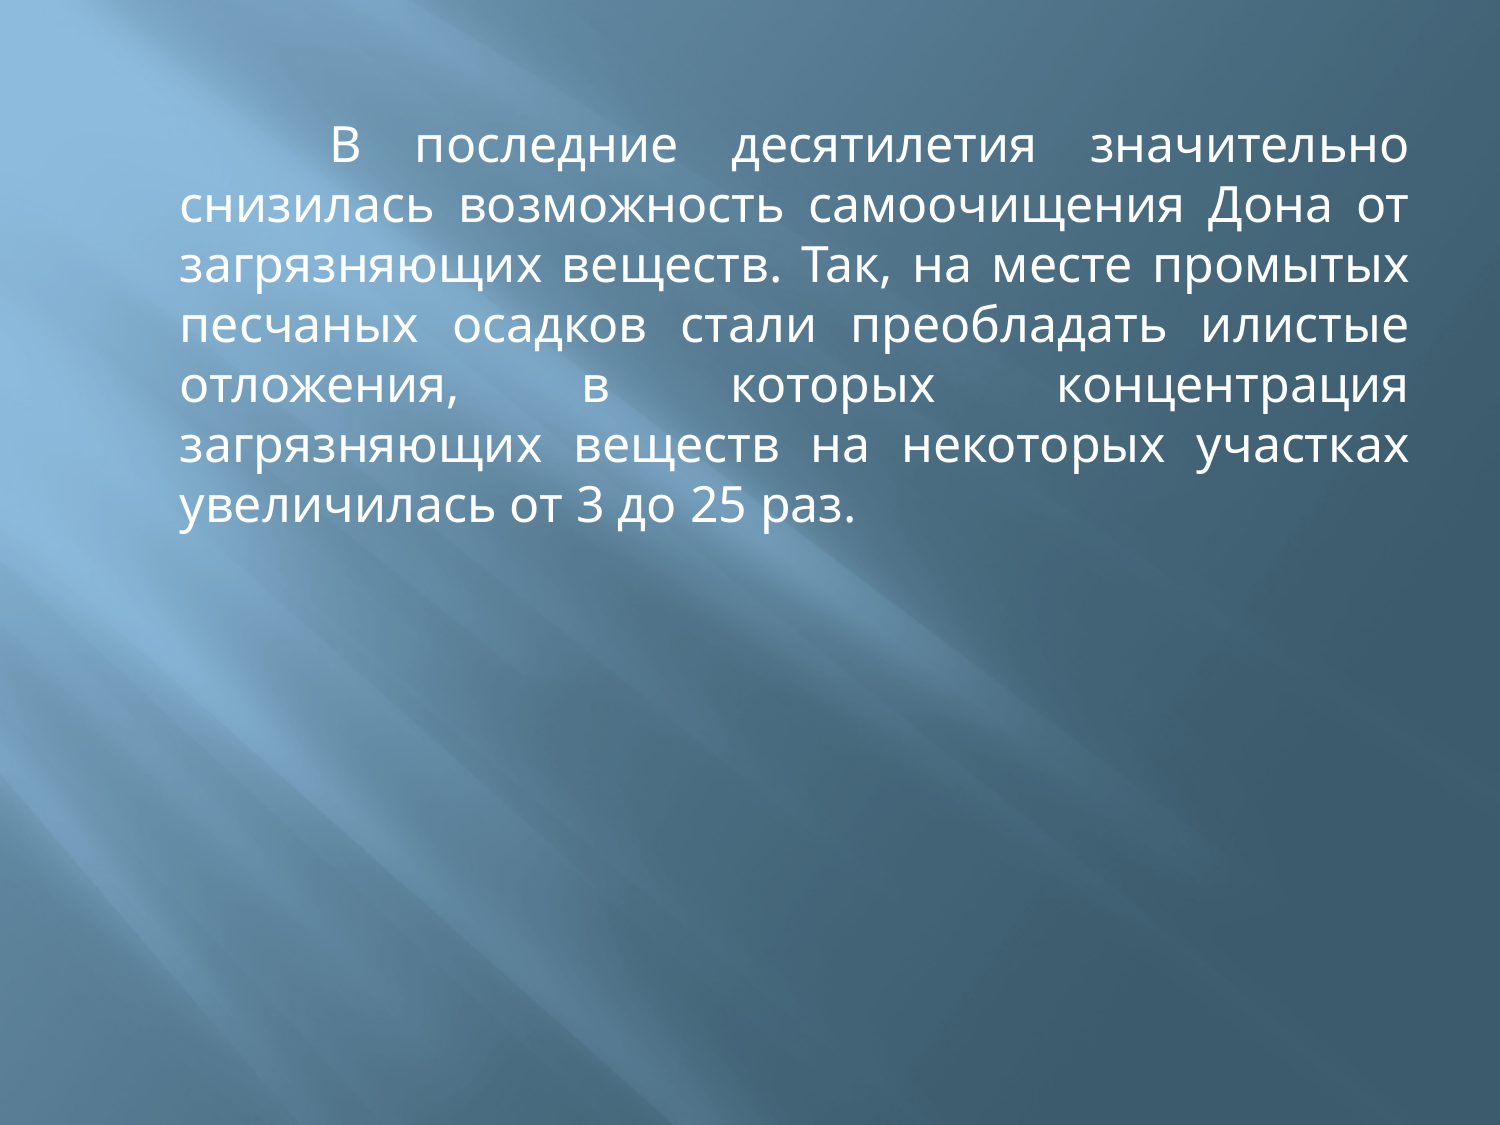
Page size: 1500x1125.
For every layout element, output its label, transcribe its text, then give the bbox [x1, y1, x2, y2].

list В последние десятилетия значительно снизилась возможность самоочищения Дона от загрязняющих веществ. Так, на месте промытых песчаных осадков стали преобладать илистые отложения, в которых концентрация загрязняющих веществ на некоторых участках увеличилась от 3 до 25 раз. [75, 105, 1425, 1035]
